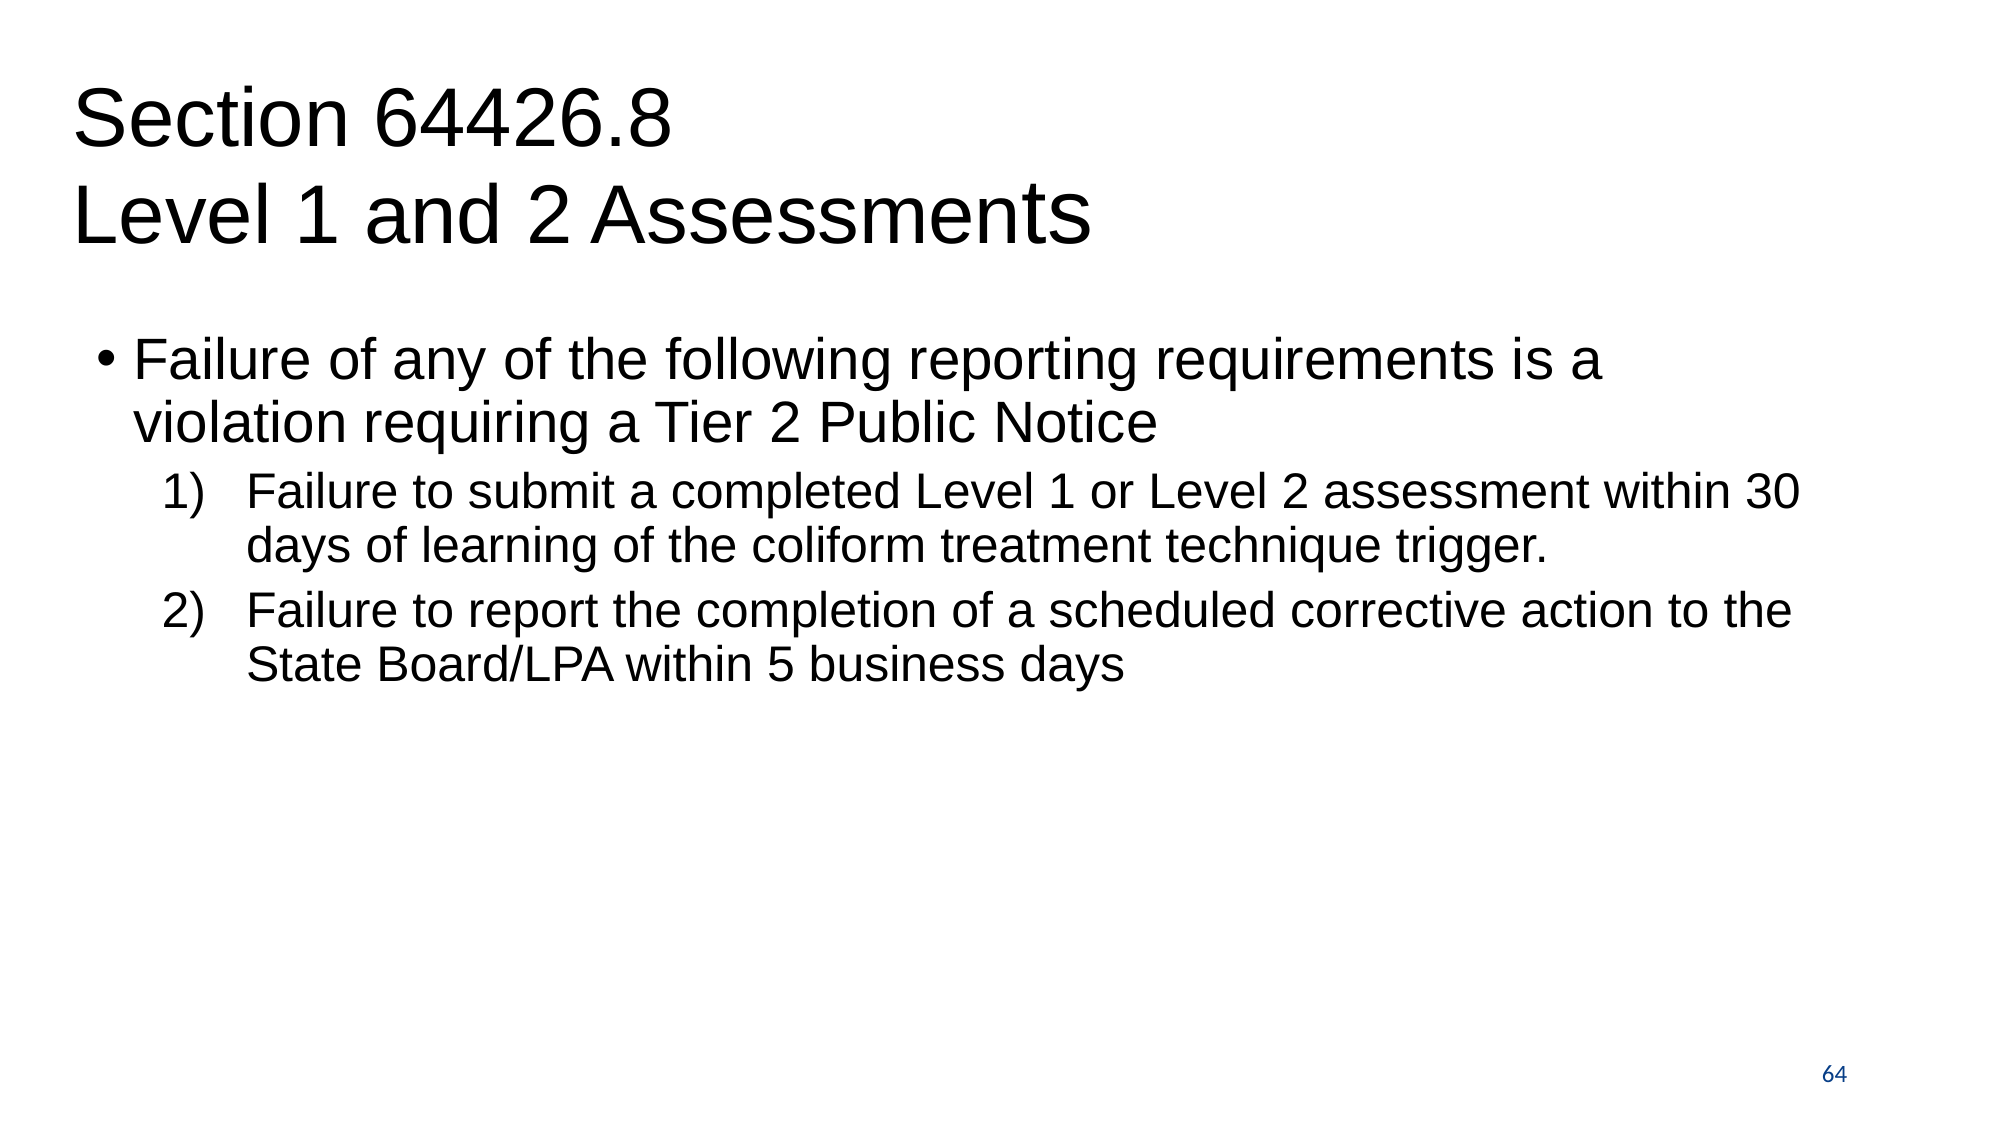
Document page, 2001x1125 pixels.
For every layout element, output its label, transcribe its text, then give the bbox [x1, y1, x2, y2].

list Failure of any of the following reporting requirements is a violation requiring a Tier 2 Public Notice Failure to submit a completed Level 1 or Level 2 assessment within 30 days of learning of the coliform treatment technique trigger. Failure to report the completion of a scheduled corrective action to the State Board/LPA within 5 business days [81, 322, 1842, 889]
title Section 64426.8 Level 1 and 2 Assessments [57, 59, 1783, 278]
slide_number 64 [1412, 1042, 1863, 1103]
